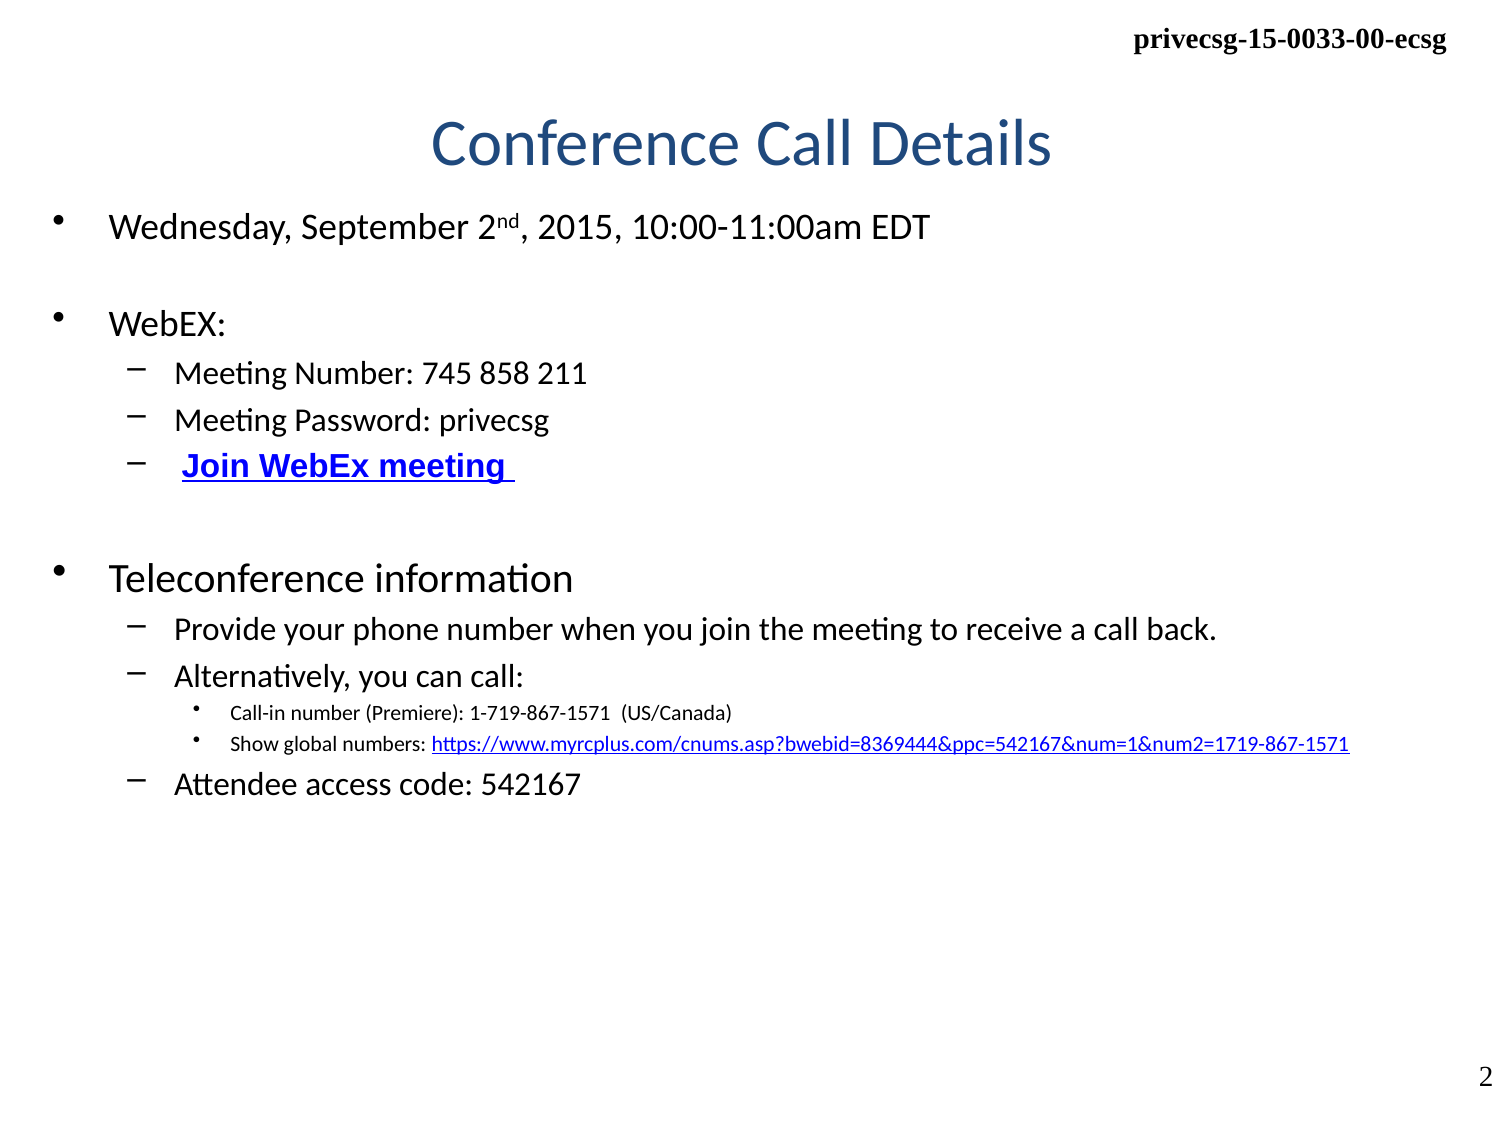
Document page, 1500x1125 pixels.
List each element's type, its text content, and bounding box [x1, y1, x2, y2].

title Conference Call Details [75, 45, 1425, 195]
list Wednesday, September 2nd, 2015, 10:00-11:00am EDT WebEX: Meeting Number: 745 858 211 Meeting Password: privecsg Join WebEx meeting Teleconference information Provide your phone number when you join the meeting to receive a call back. Alternatively, you can call: Call-in number (Premiere): 1-719-867-1571 (US/Canada) Show global numbers: https://www.myrcplus.com/cnums.asp?bwebid=8369444&ppc=542167&num=1&num2=1719-867-1571 Attendee access code: 542167 [37, 195, 1475, 938]
